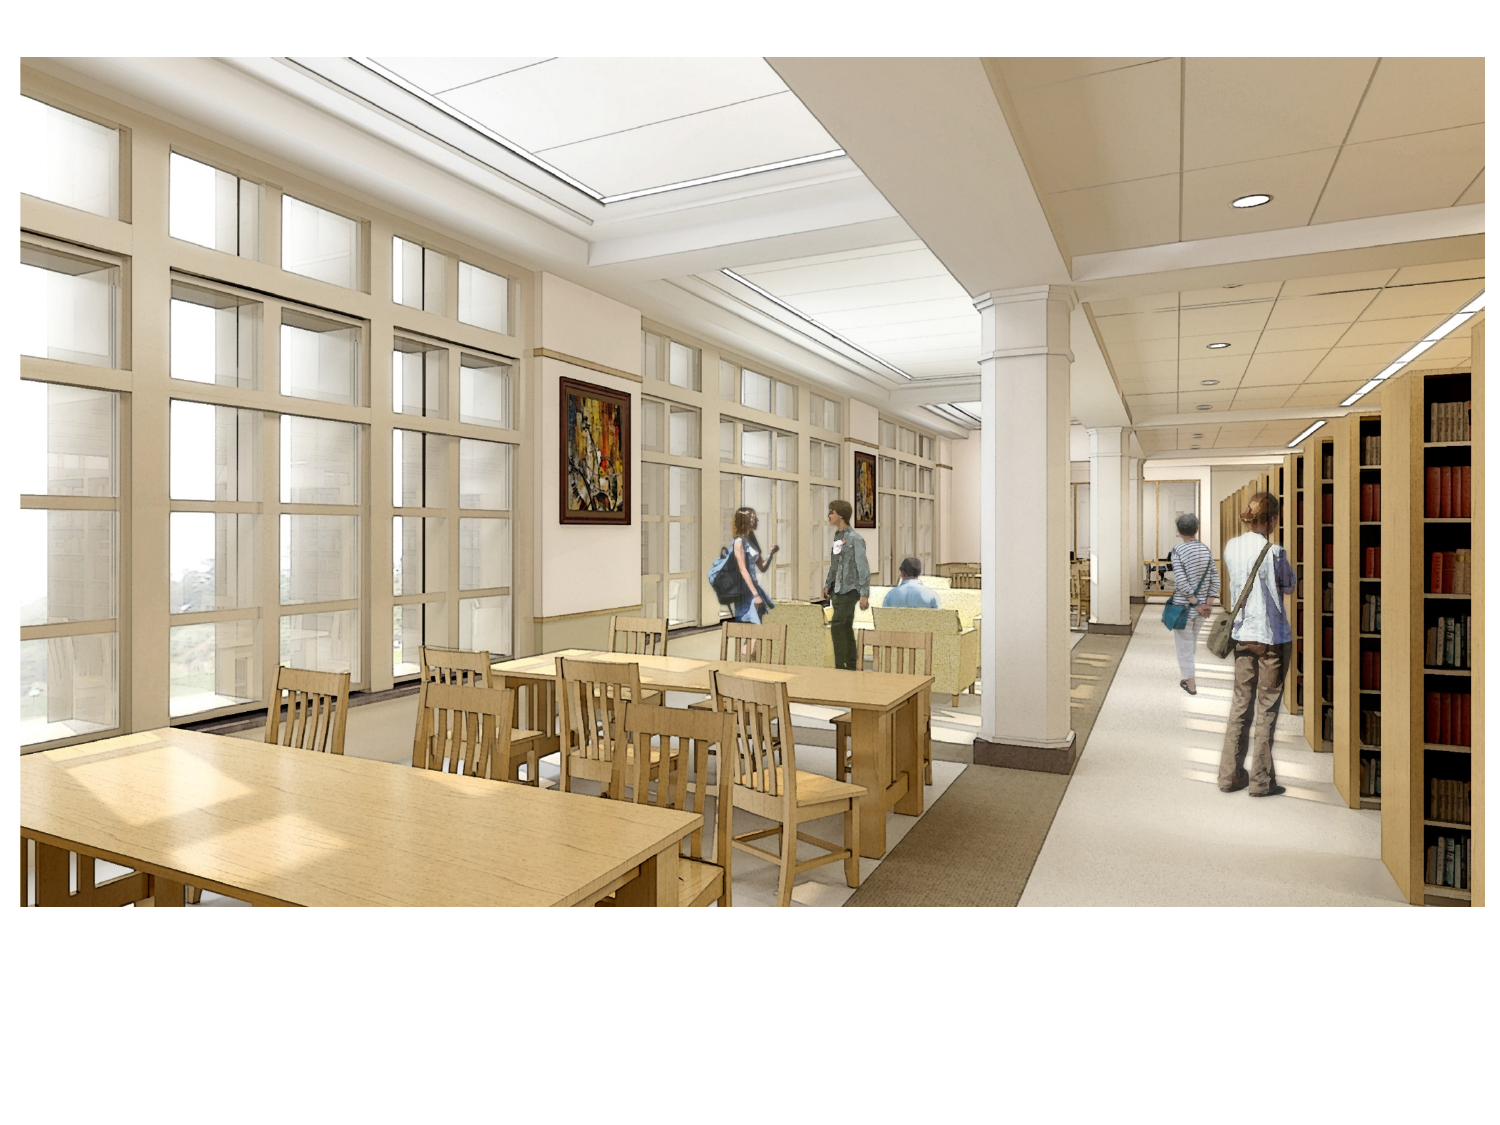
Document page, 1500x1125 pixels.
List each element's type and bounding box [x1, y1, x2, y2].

picture [20, 57, 1485, 907]
